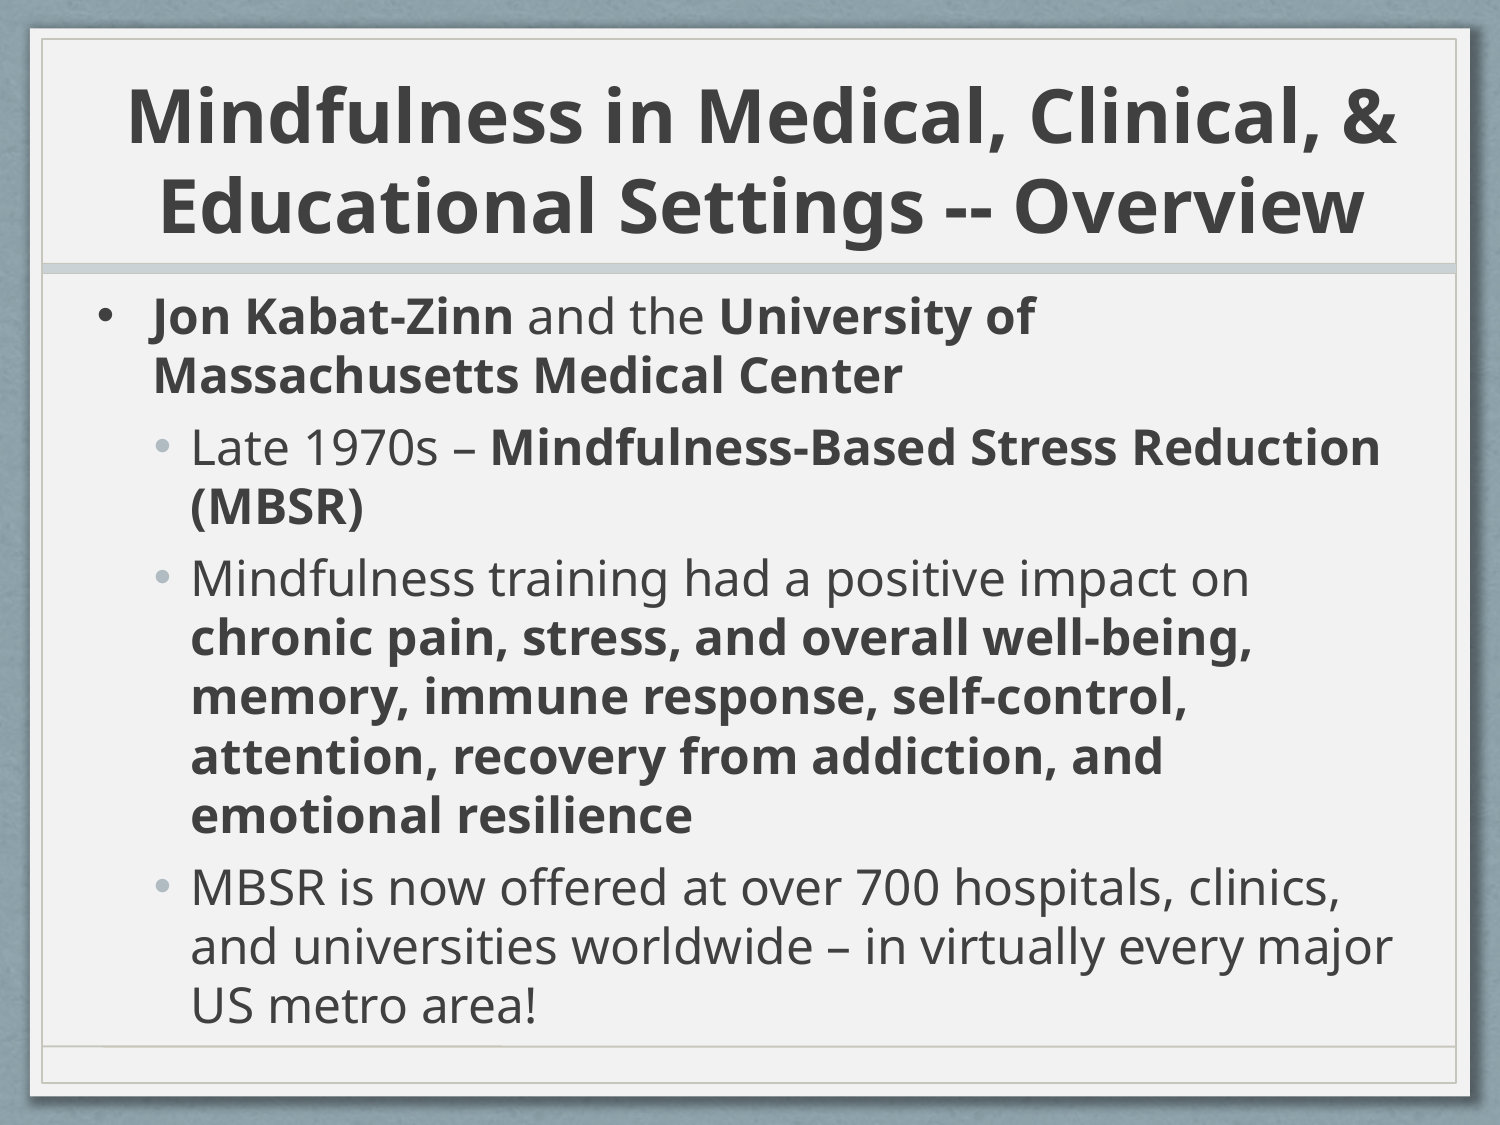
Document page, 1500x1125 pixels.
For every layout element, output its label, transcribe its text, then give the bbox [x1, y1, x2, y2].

title Mindfulness in Medical, Clinical, & Educational Settings -- Overview [81, 66, 1443, 250]
list Jon Kabat-Zinn and the University of Massachusetts Medical Center Late 1970s – Mindfulness-Based Stress Reduction (MBSR) Mindfulness training had a positive impact on chronic pain, stress, and overall well-being, memory, immune response, self-control, attention, recovery from addiction, and emotional resilience MBSR is now offered at over 700 hospitals, clinics, and universities worldwide – in virtually every major US metro area! [81, 277, 1415, 1050]
